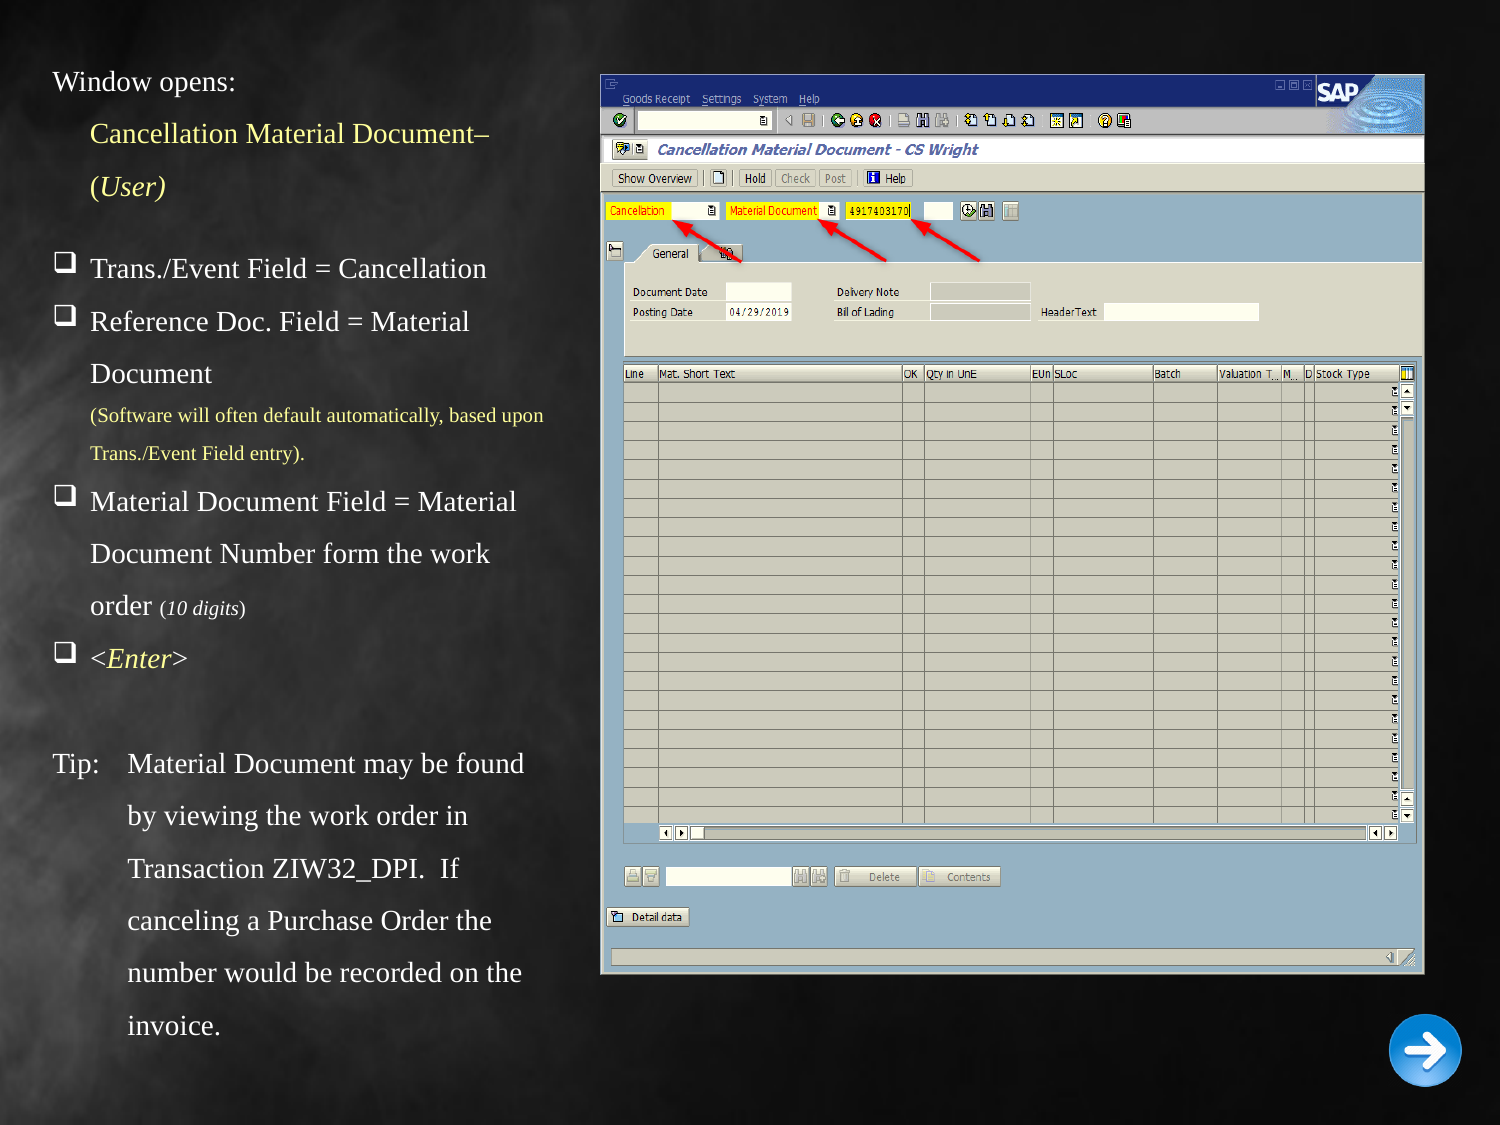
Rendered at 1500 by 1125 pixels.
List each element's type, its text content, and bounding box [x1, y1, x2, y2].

picture [0, 0, 1500, 1125]
text_box Window opens: Cancellation Material Document– (User) Trans./Event Field = Cancellation Reference Doc. Field = Material Document (Software will often default automatically, based upon Trans./Event Field entry). Material Document Field = Material Document Number form the work order (10 digits) <Enter> Tip: Material Document may be found by viewing the work order in Transaction ZIW32_DPI. If canceling a Purchase Order the number would be recorded on the invoice. [37, 37, 563, 1088]
